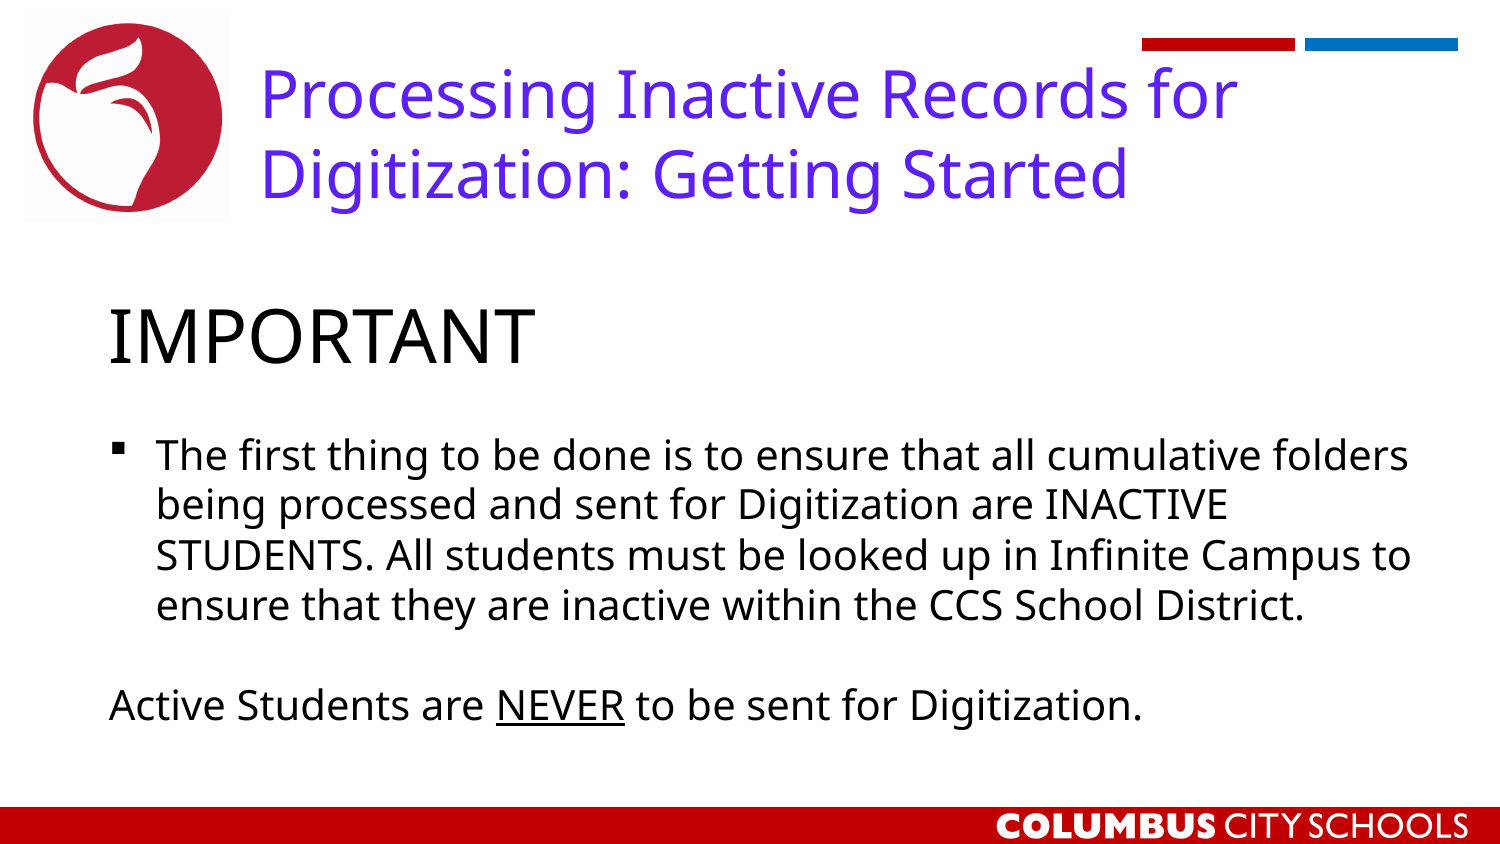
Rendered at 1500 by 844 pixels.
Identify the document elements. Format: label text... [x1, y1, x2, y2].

text_box IMPORTANT The first thing to be done is to ensure that all cumulative folders being processed and sent for Digitization are INACTIVE STUDENTS. All students must be looked up in Infinite Campus to ensure that they are inactive within the CCS School District. Active Students are NEVER to be sent for Digitization. [93, 273, 1438, 799]
picture [23, 13, 231, 222]
text_box Processing Inactive Records for Digitization: Getting Started [244, 88, 1459, 176]
picture [987, 804, 1479, 844]
